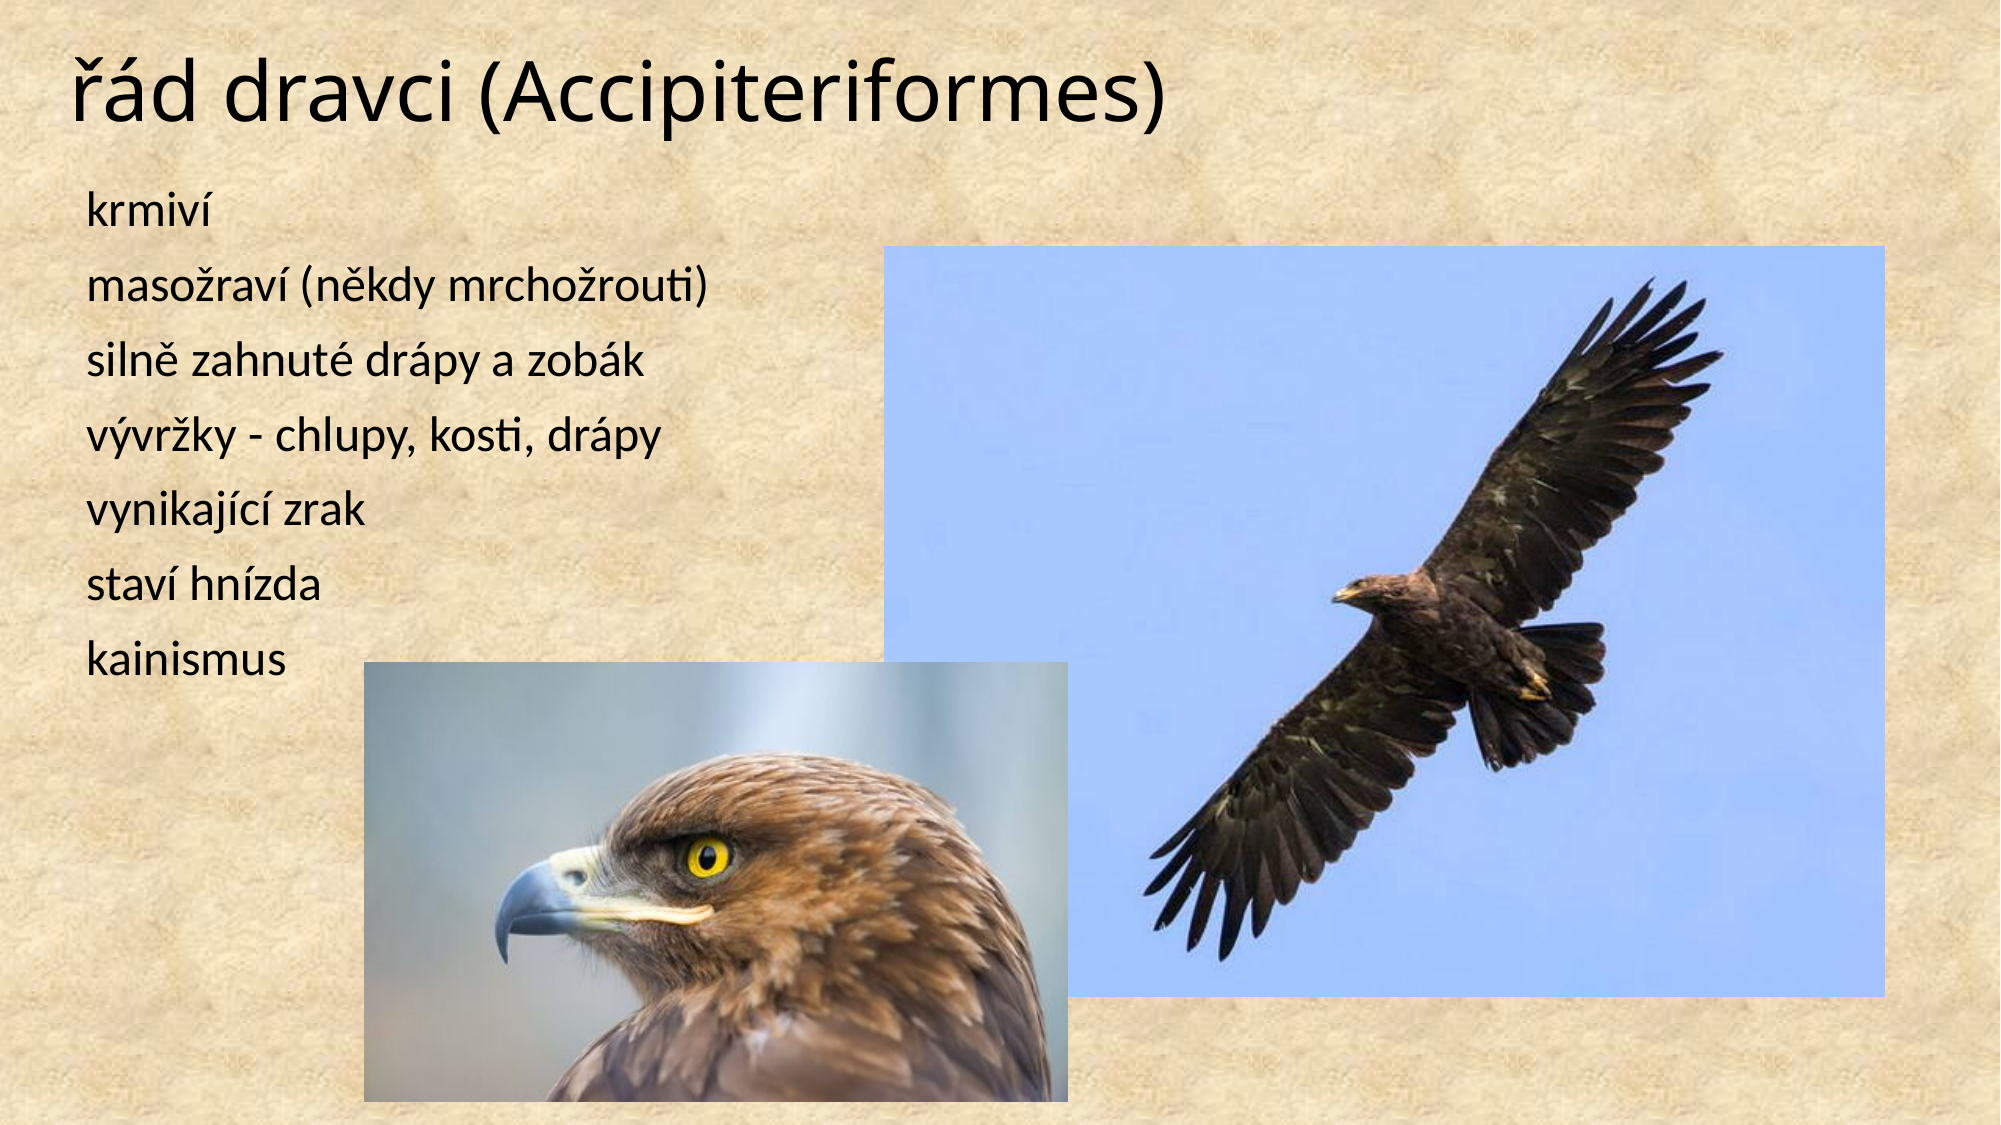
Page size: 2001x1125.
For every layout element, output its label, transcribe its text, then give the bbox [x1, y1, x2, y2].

list krmiví masožraví (někdy mrchožrouti) silně zahnuté drápy a zobák vývržky - chlupy, kosti, drápy vynikající zrak staví hnízda kainismus [71, 175, 1422, 1032]
picture [0, 0, 2001, 1125]
title řád dravci (Accipiteriformes) [54, 13, 1241, 176]
